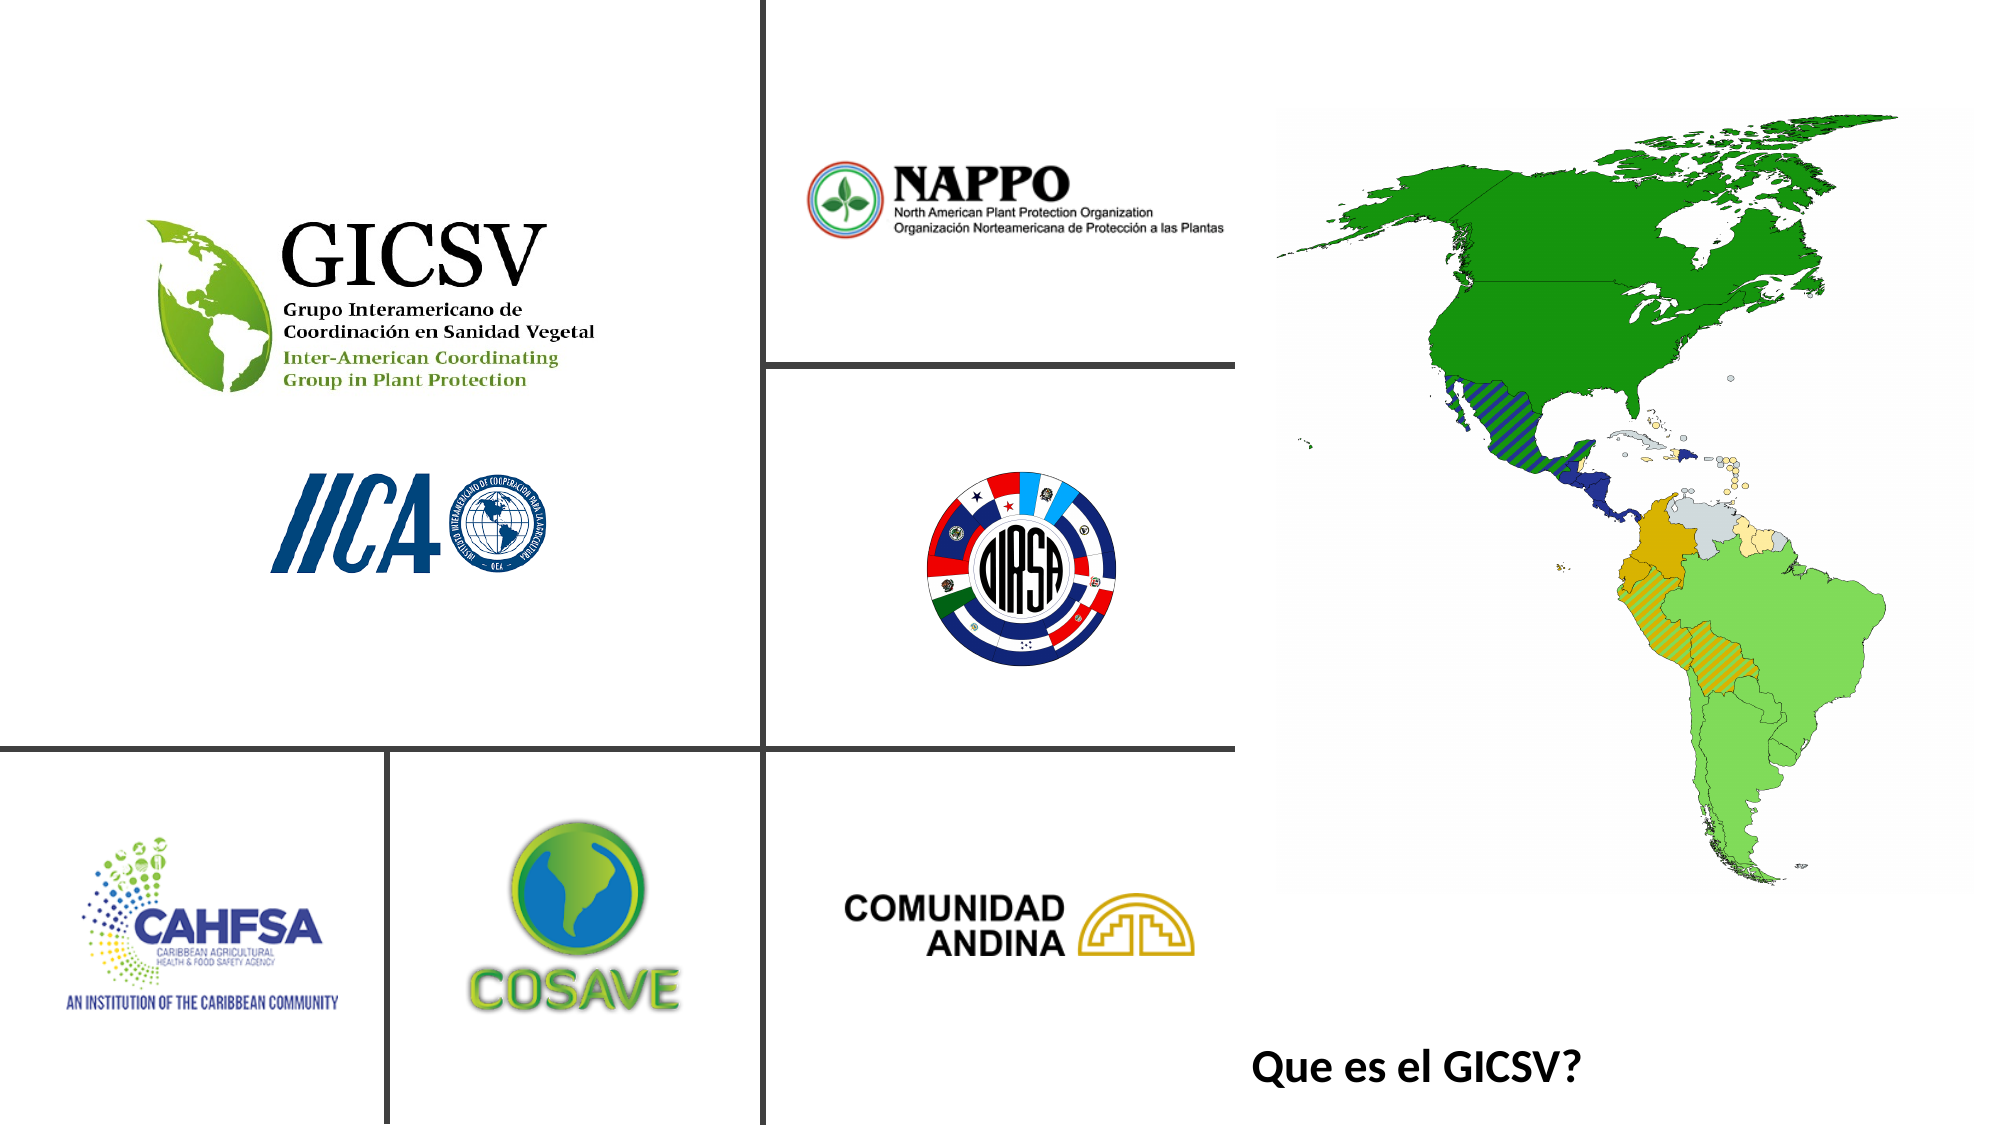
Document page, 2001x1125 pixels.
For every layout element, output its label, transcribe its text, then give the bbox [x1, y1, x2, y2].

picture [804, 153, 1236, 242]
picture [878, 466, 1165, 672]
picture [805, 893, 1237, 956]
picture [1276, 108, 1974, 894]
picture [258, 455, 553, 588]
picture [87, 168, 676, 438]
picture [65, 833, 338, 1016]
title Que es el GICSV? [1236, 1033, 2000, 1100]
picture [434, 811, 709, 1038]
